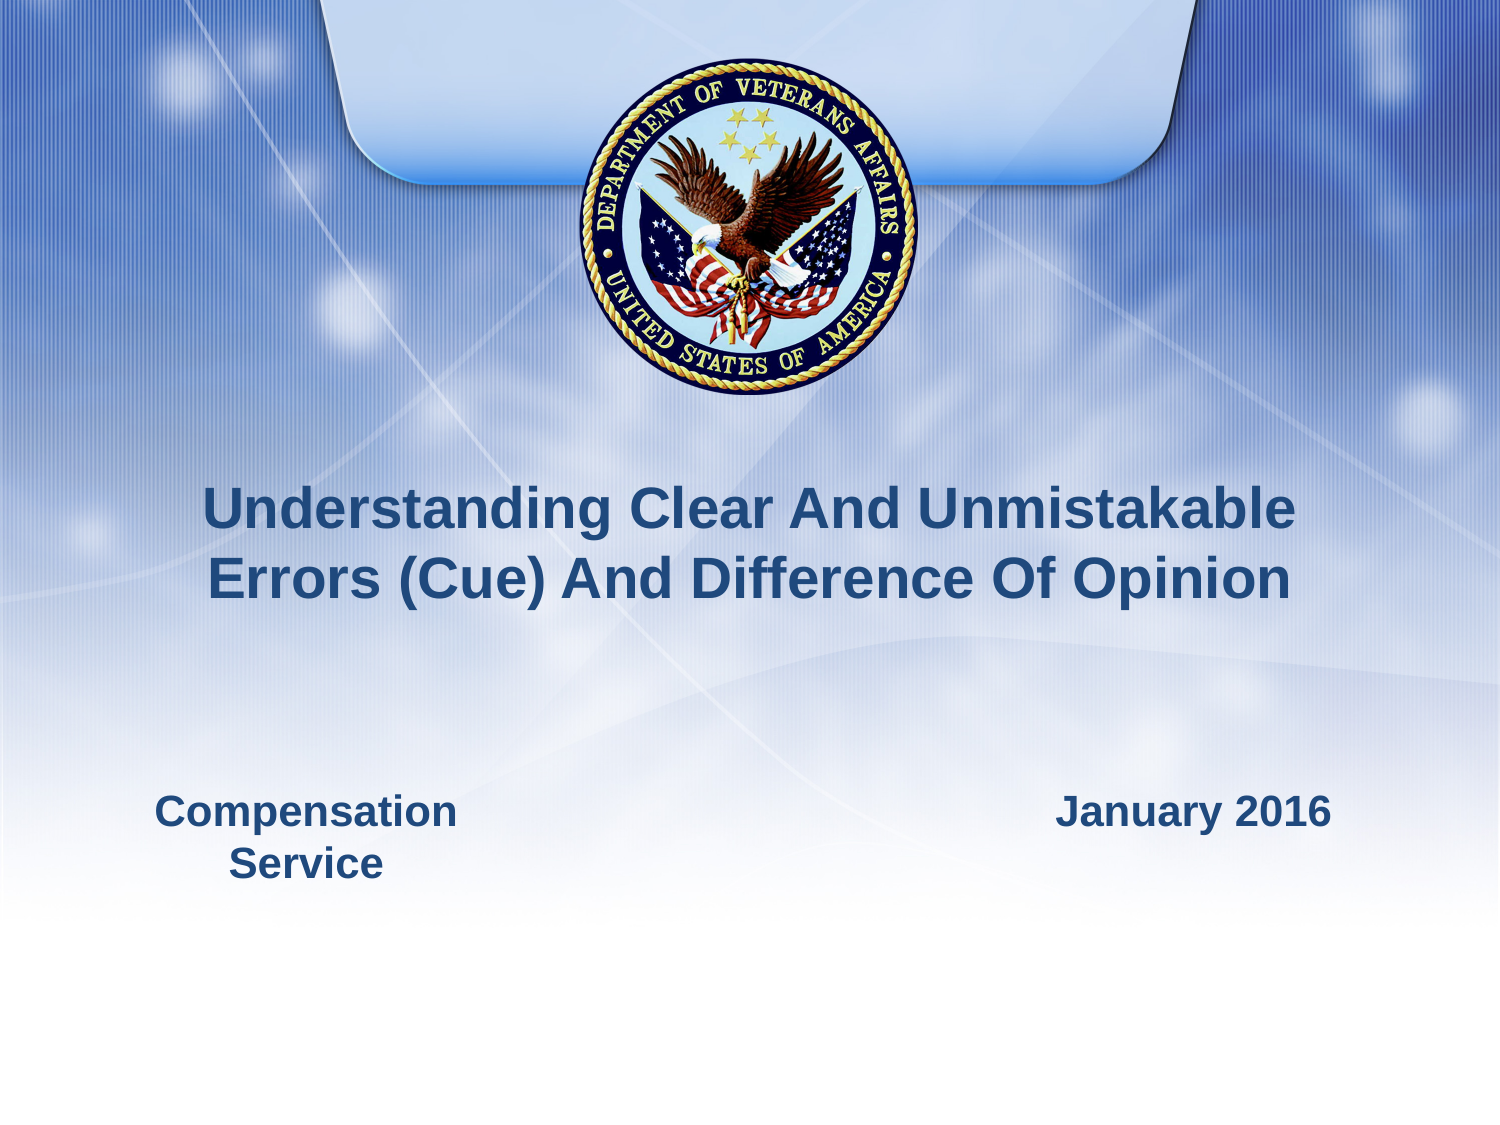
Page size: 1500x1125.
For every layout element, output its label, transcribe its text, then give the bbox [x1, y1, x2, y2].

picture [0, 0, 1500, 1062]
list January 2016 [999, 774, 1388, 913]
list Compensation Service [112, 774, 500, 913]
title Understanding Clear And Unmistakable Errors (Cue) And Difference Of Opinion [112, 462, 1388, 663]
